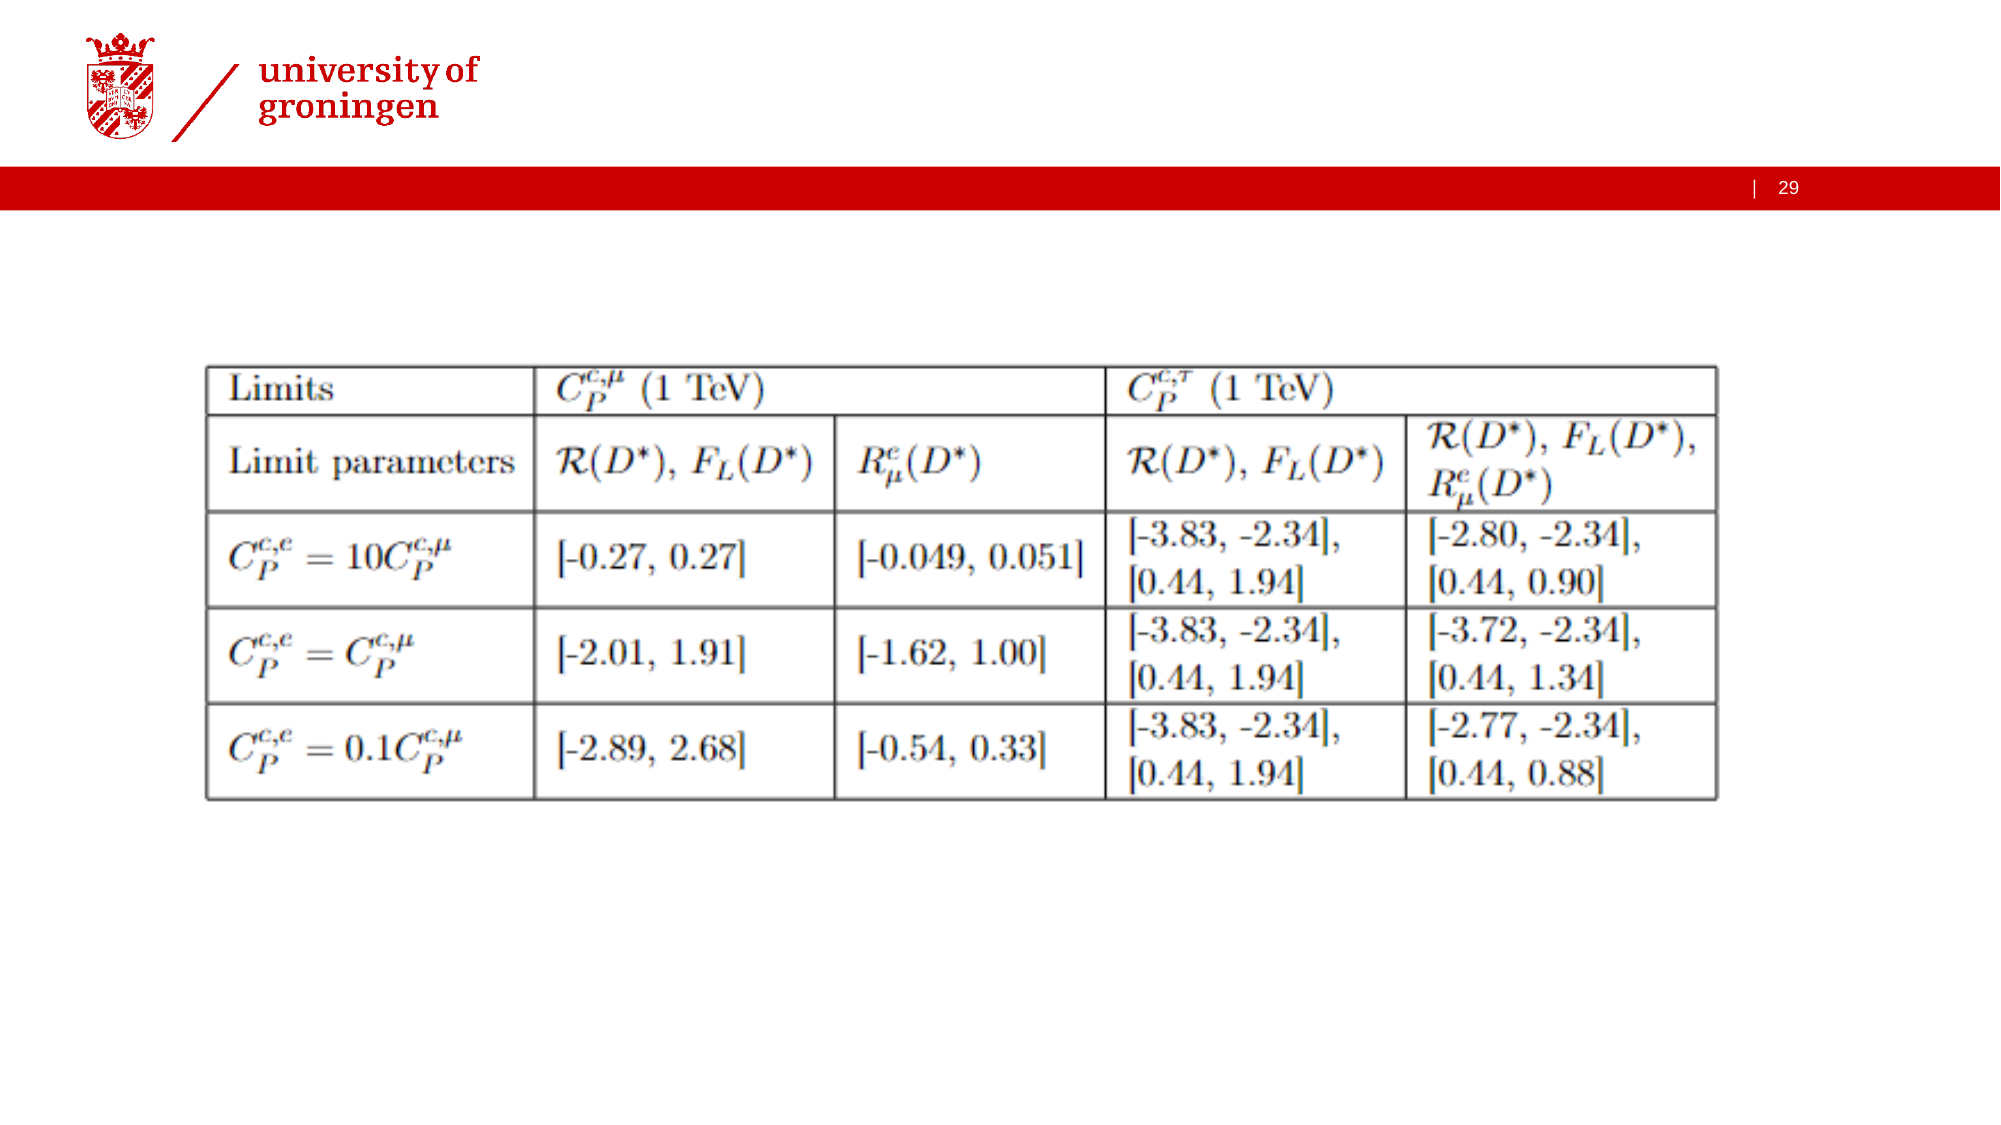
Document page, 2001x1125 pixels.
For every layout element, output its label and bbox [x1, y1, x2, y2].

picture [86, 33, 480, 142]
picture [176, 353, 1730, 805]
